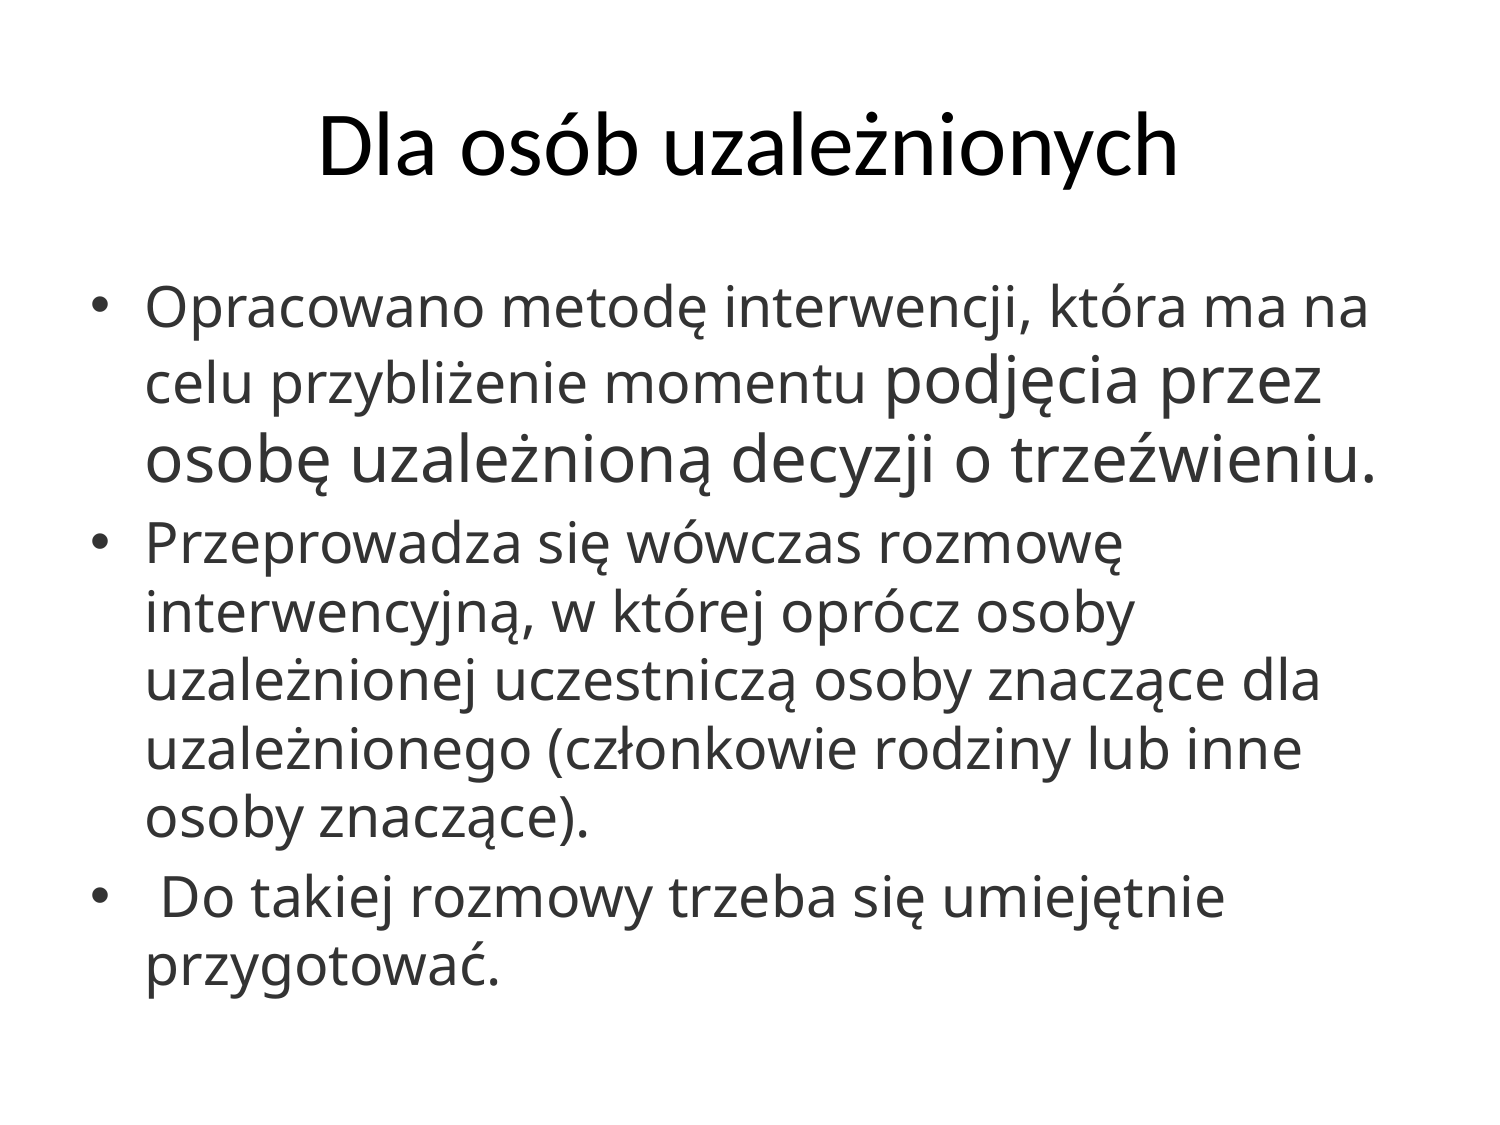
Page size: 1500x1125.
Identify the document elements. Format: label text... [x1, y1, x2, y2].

list Opracowano metodę interwencji, która ma na celu przybliżenie momentu podjęcia przez osobę uzależnioną decyzji o trzeźwieniu. Przeprowadza się wówczas rozmowę interwencyjną, w której oprócz osoby uzależnionej uczestniczą osoby znaczące dla uzależnionego (członkowie rodziny lub inne osoby znaczące). Do takiej rozmowy trzeba się umiejętnie przygotować. [75, 262, 1425, 1005]
title Dla osób uzależnionych [75, 45, 1425, 233]
